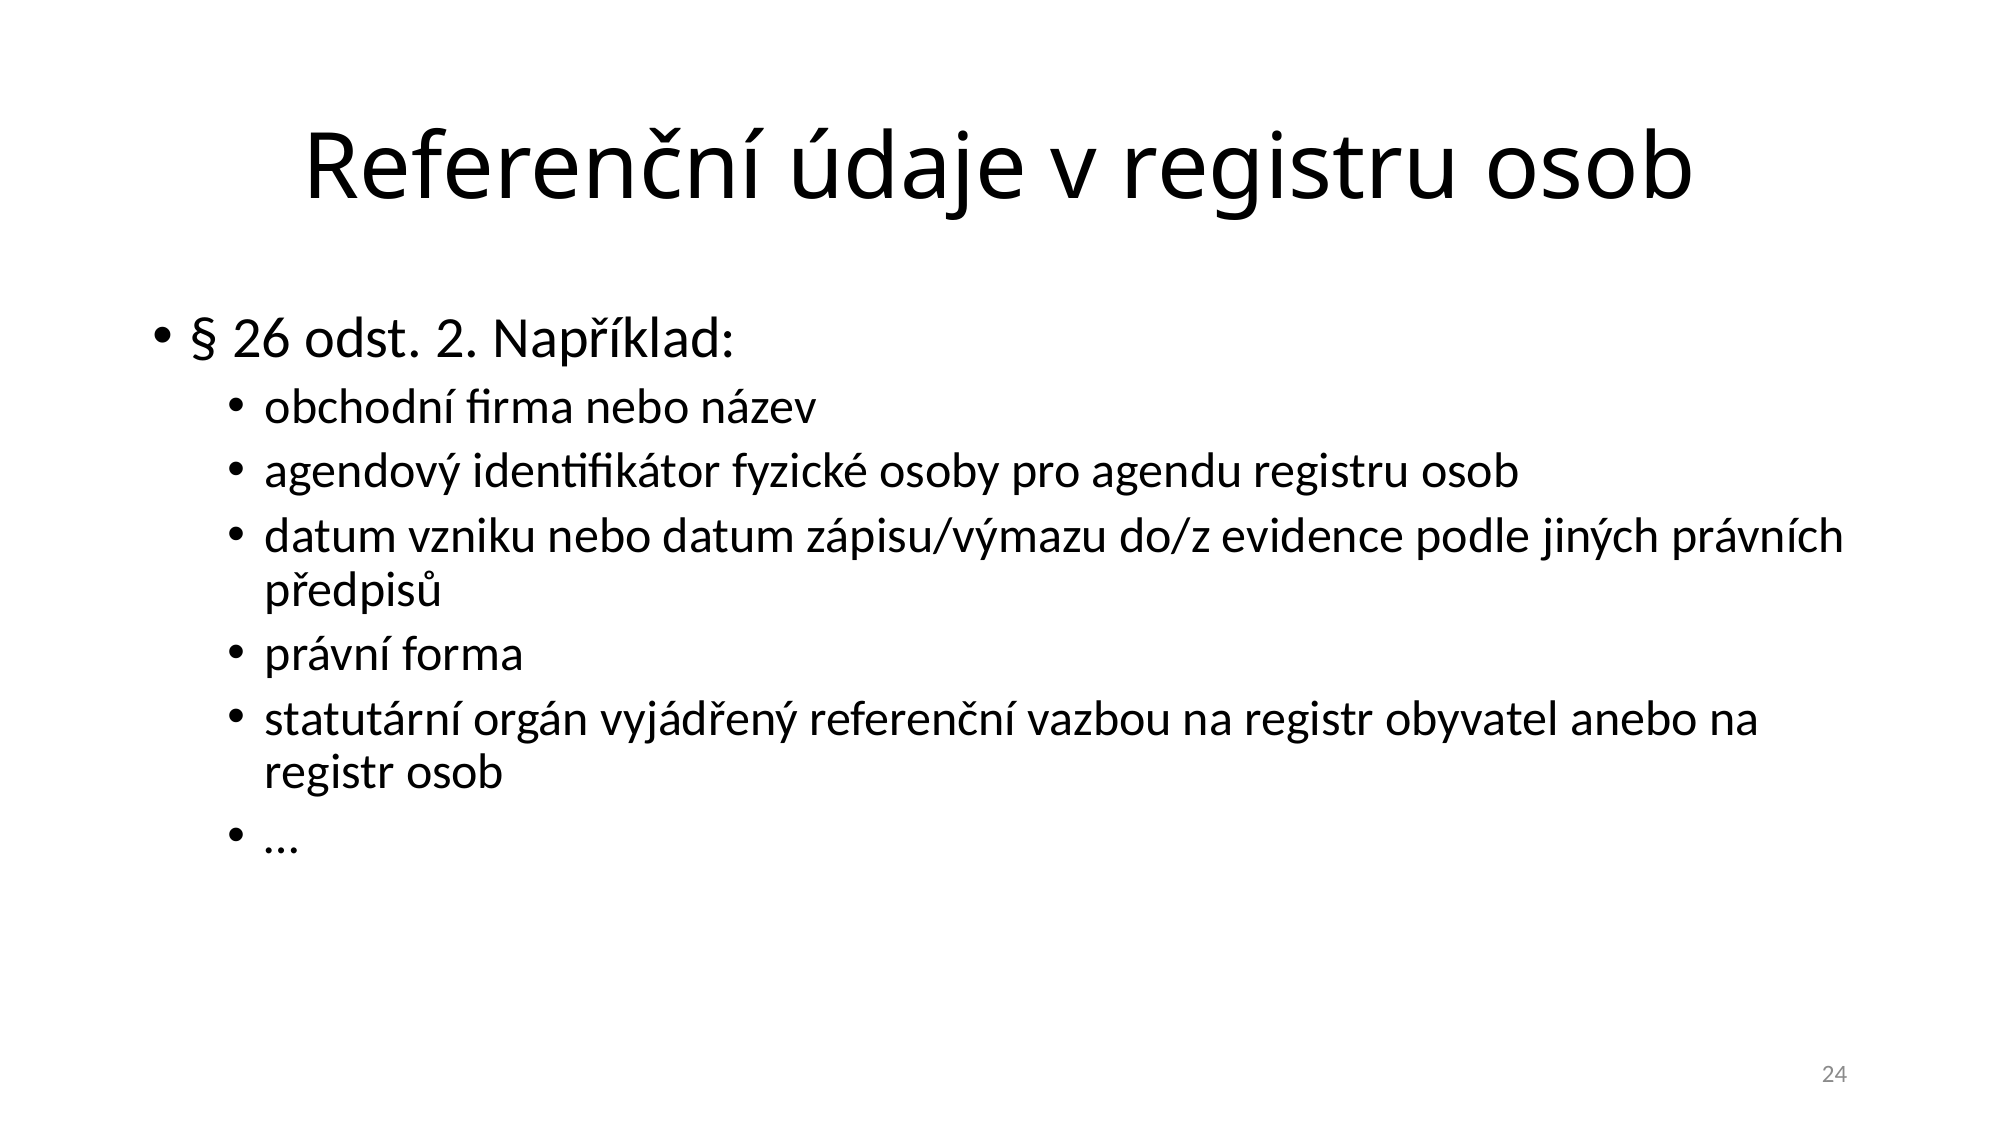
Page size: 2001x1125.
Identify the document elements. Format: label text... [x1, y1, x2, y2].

slide_number 24 [1412, 1042, 1863, 1103]
title Referenční údaje v registru osob [137, 59, 1863, 278]
list § 26 odst. 2. Například: obchodní firma nebo název agendový identifikátor fyzické osoby pro agendu registru osob datum vzniku nebo datum zápisu/výmazu do/z evidence podle jiných právních předpisů právní forma statutární orgán vyjádřený referenční vazbou na registr obyvatel anebo na registr osob … [137, 299, 1863, 1014]
